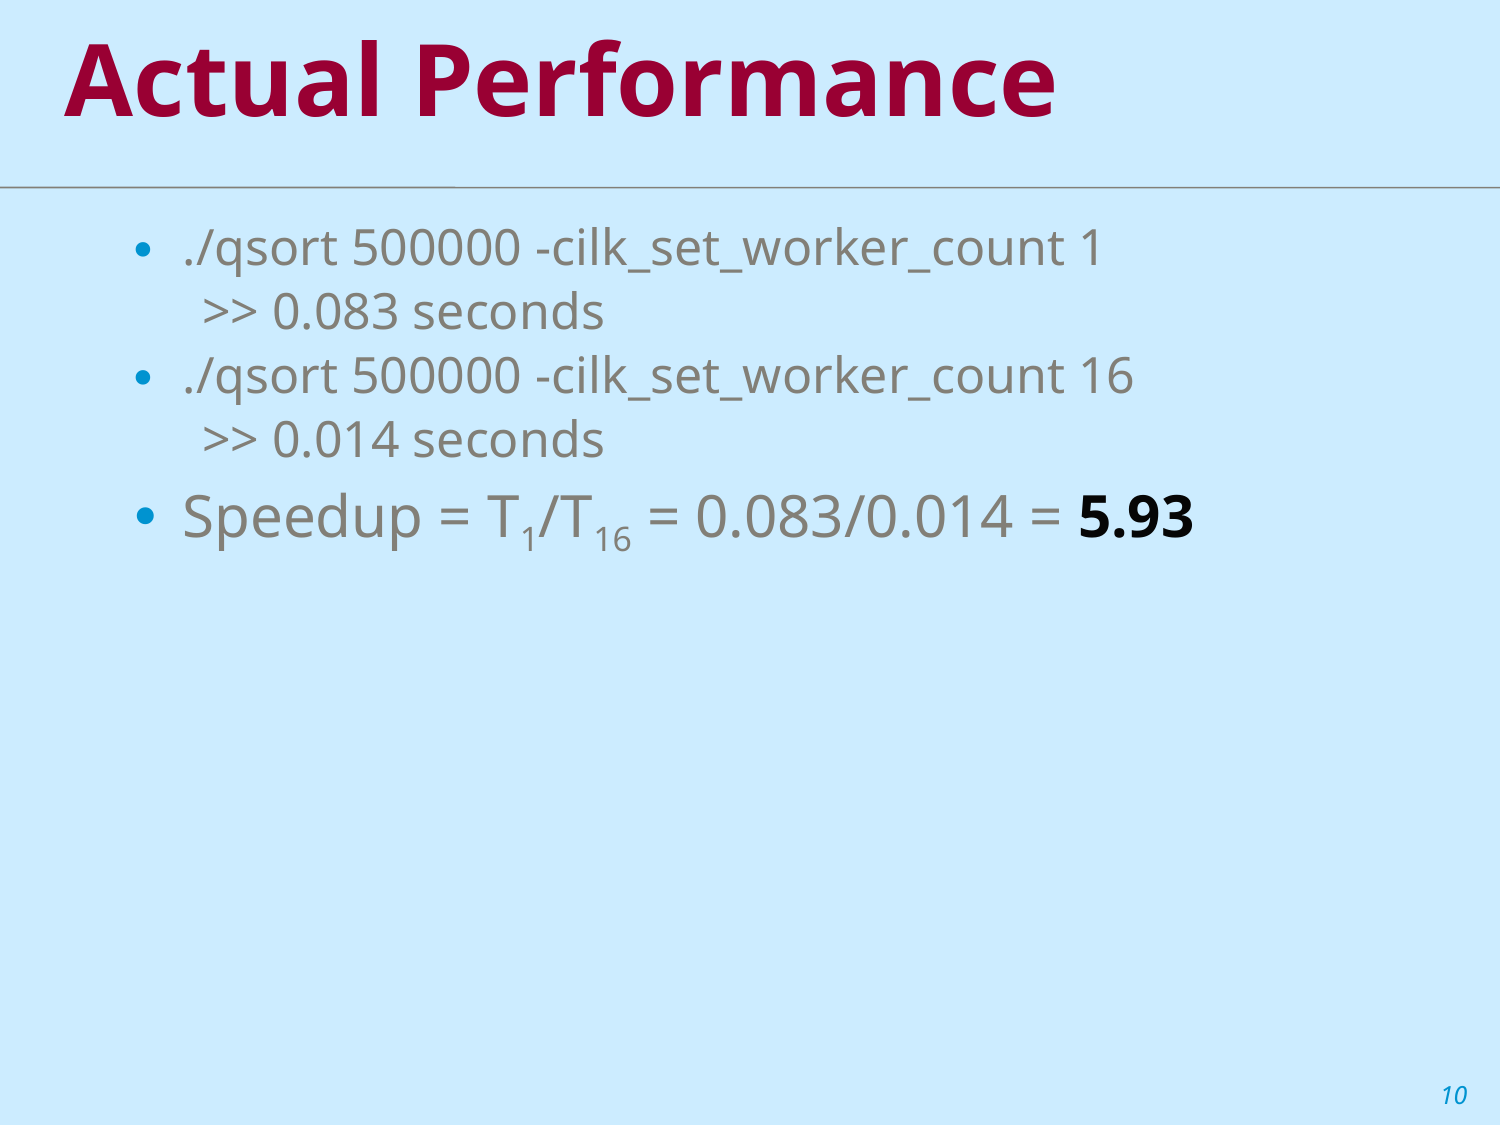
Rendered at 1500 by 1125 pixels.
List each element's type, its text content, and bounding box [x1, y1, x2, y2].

title Actual Performance [49, 10, 1500, 161]
list ./qsort 500000 -cilk_set_worker_count 1 >> 0.083 seconds ./qsort 500000 -cilk_set_worker_count 16 >> 0.014 seconds Speedup = T1/T16 = 0.083/0.014 = 5.93 [112, 214, 1387, 1038]
